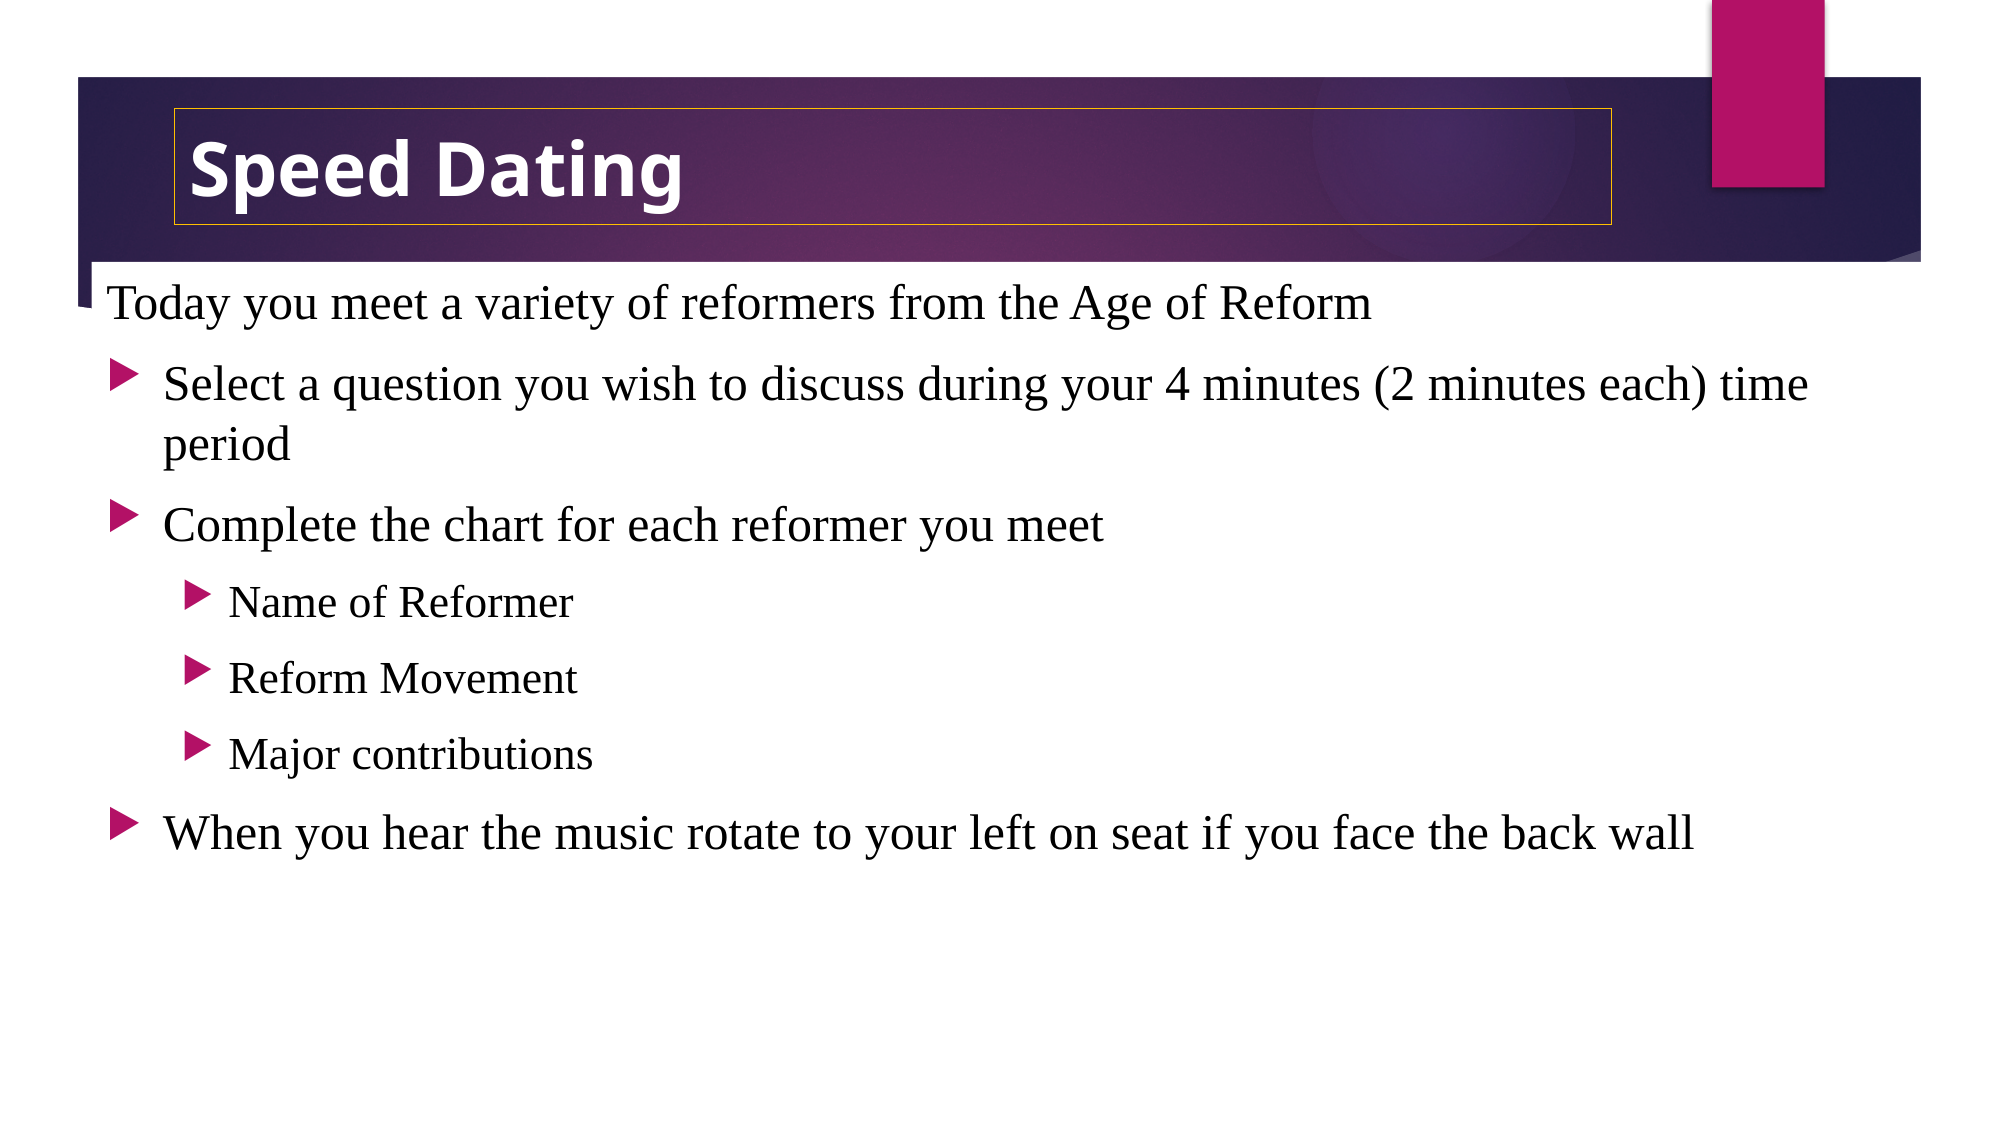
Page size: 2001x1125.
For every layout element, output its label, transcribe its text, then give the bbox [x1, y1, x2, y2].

list Today you meet a variety of reformers from the Age of Reform Select a question you wish to discuss during your 4 minutes (2 minutes each) time period Complete the chart for each reformer you meet Name of Reformer Reform Movement Major contributions When you hear the music rotate to your left on seat if you face the back wall [91, 261, 1953, 972]
title Speed Dating [174, 108, 1612, 225]
